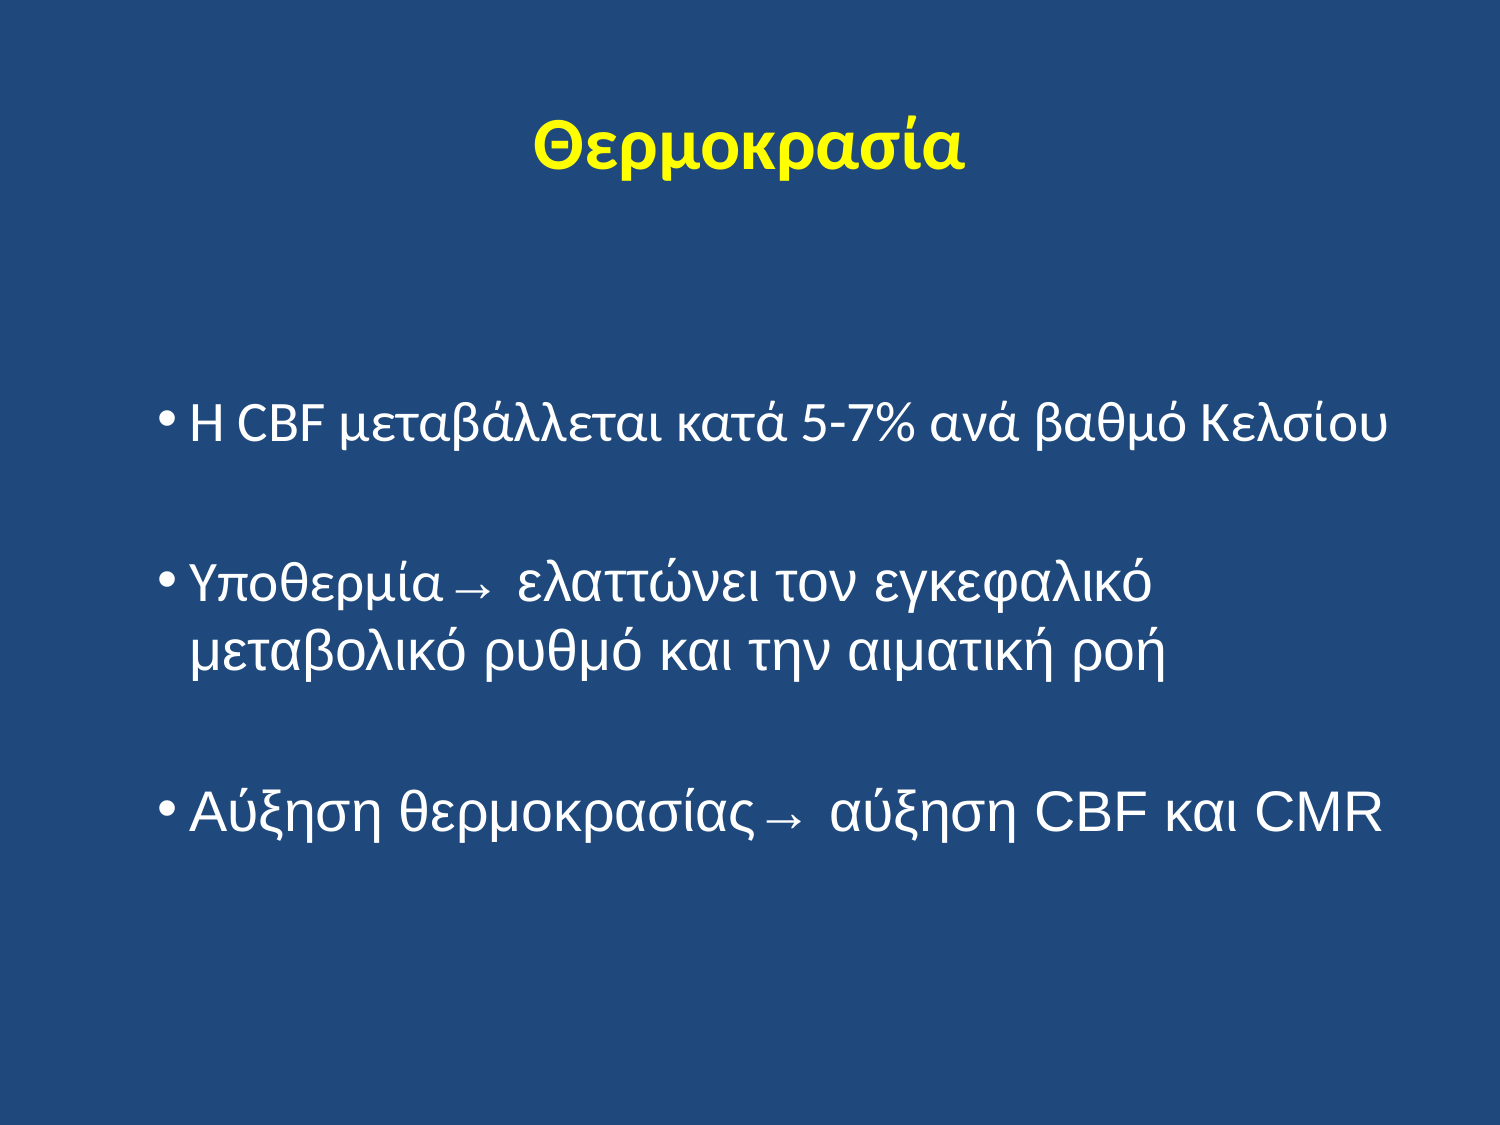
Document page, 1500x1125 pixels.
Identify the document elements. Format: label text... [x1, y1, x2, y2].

list Η CBF μεταβάλλεται κατά 5-7% ανά βαθμό Κελσίου Υποθερμία→ ελαττώνει τον εγκεφαλικό μεταβολικό ρυθμό και την αιματική ροή Αύξηση θερμοκρασίας→ αύξηση CBF και CMR [142, 376, 1415, 985]
title Θερμοκρασία [75, 45, 1425, 185]
